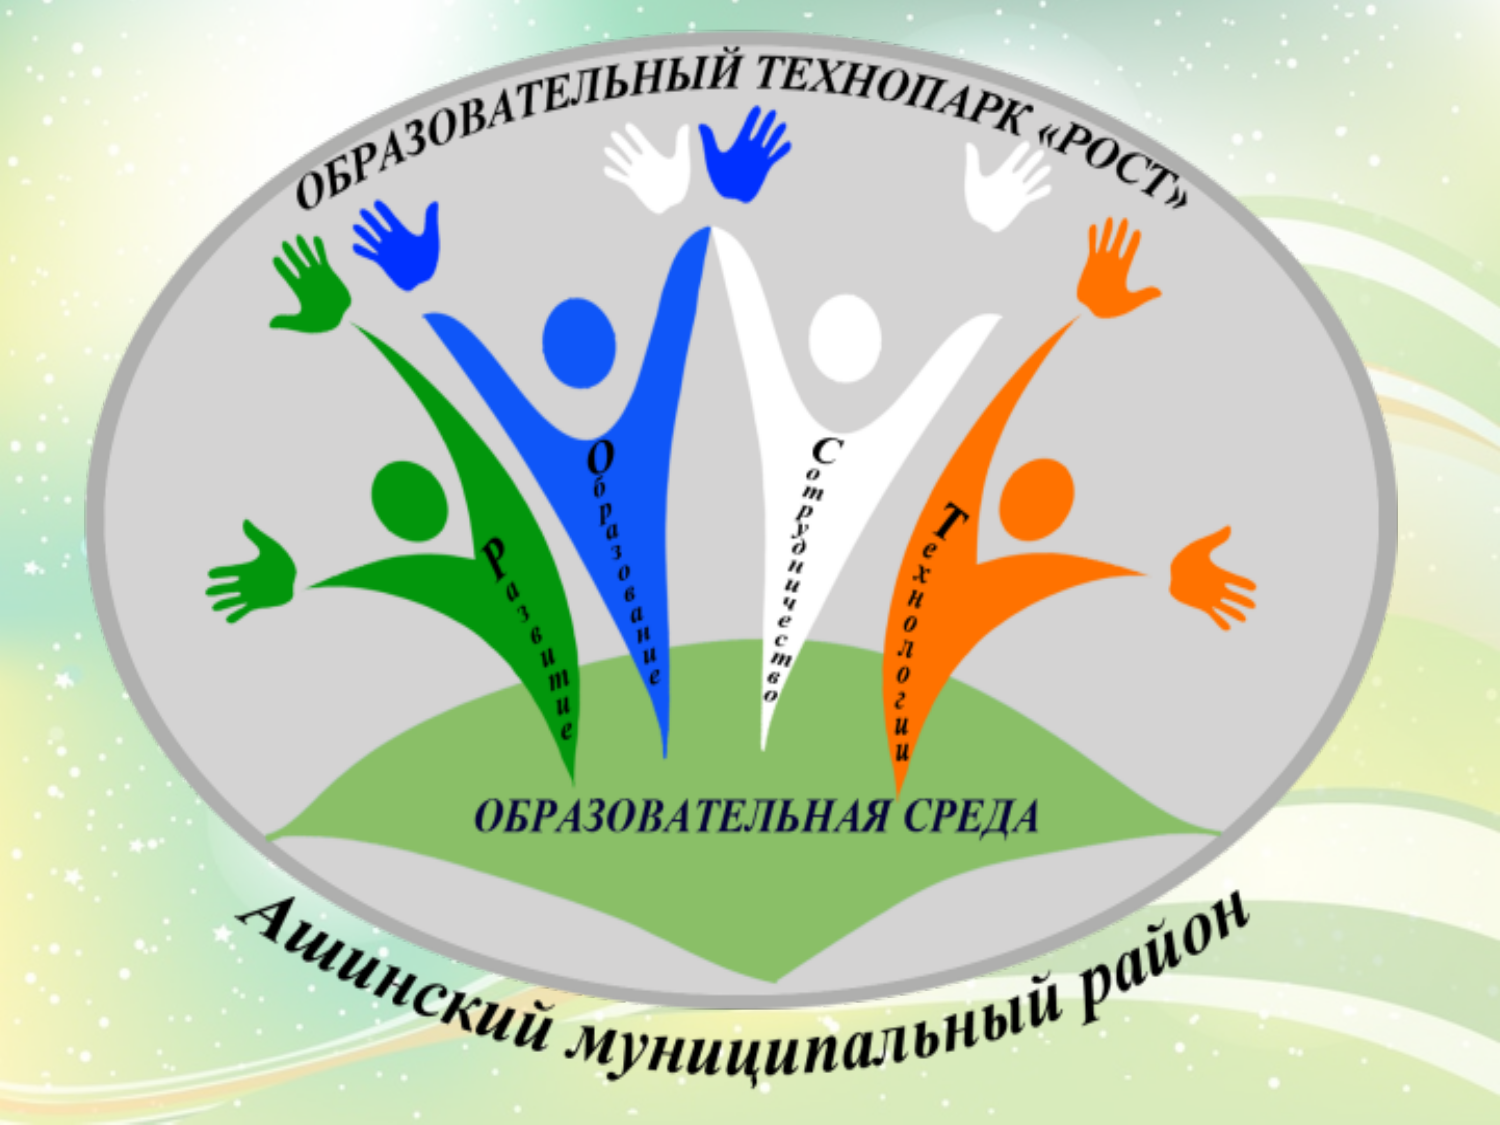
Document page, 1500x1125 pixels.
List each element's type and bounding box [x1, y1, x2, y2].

picture [76, 18, 1436, 1107]
